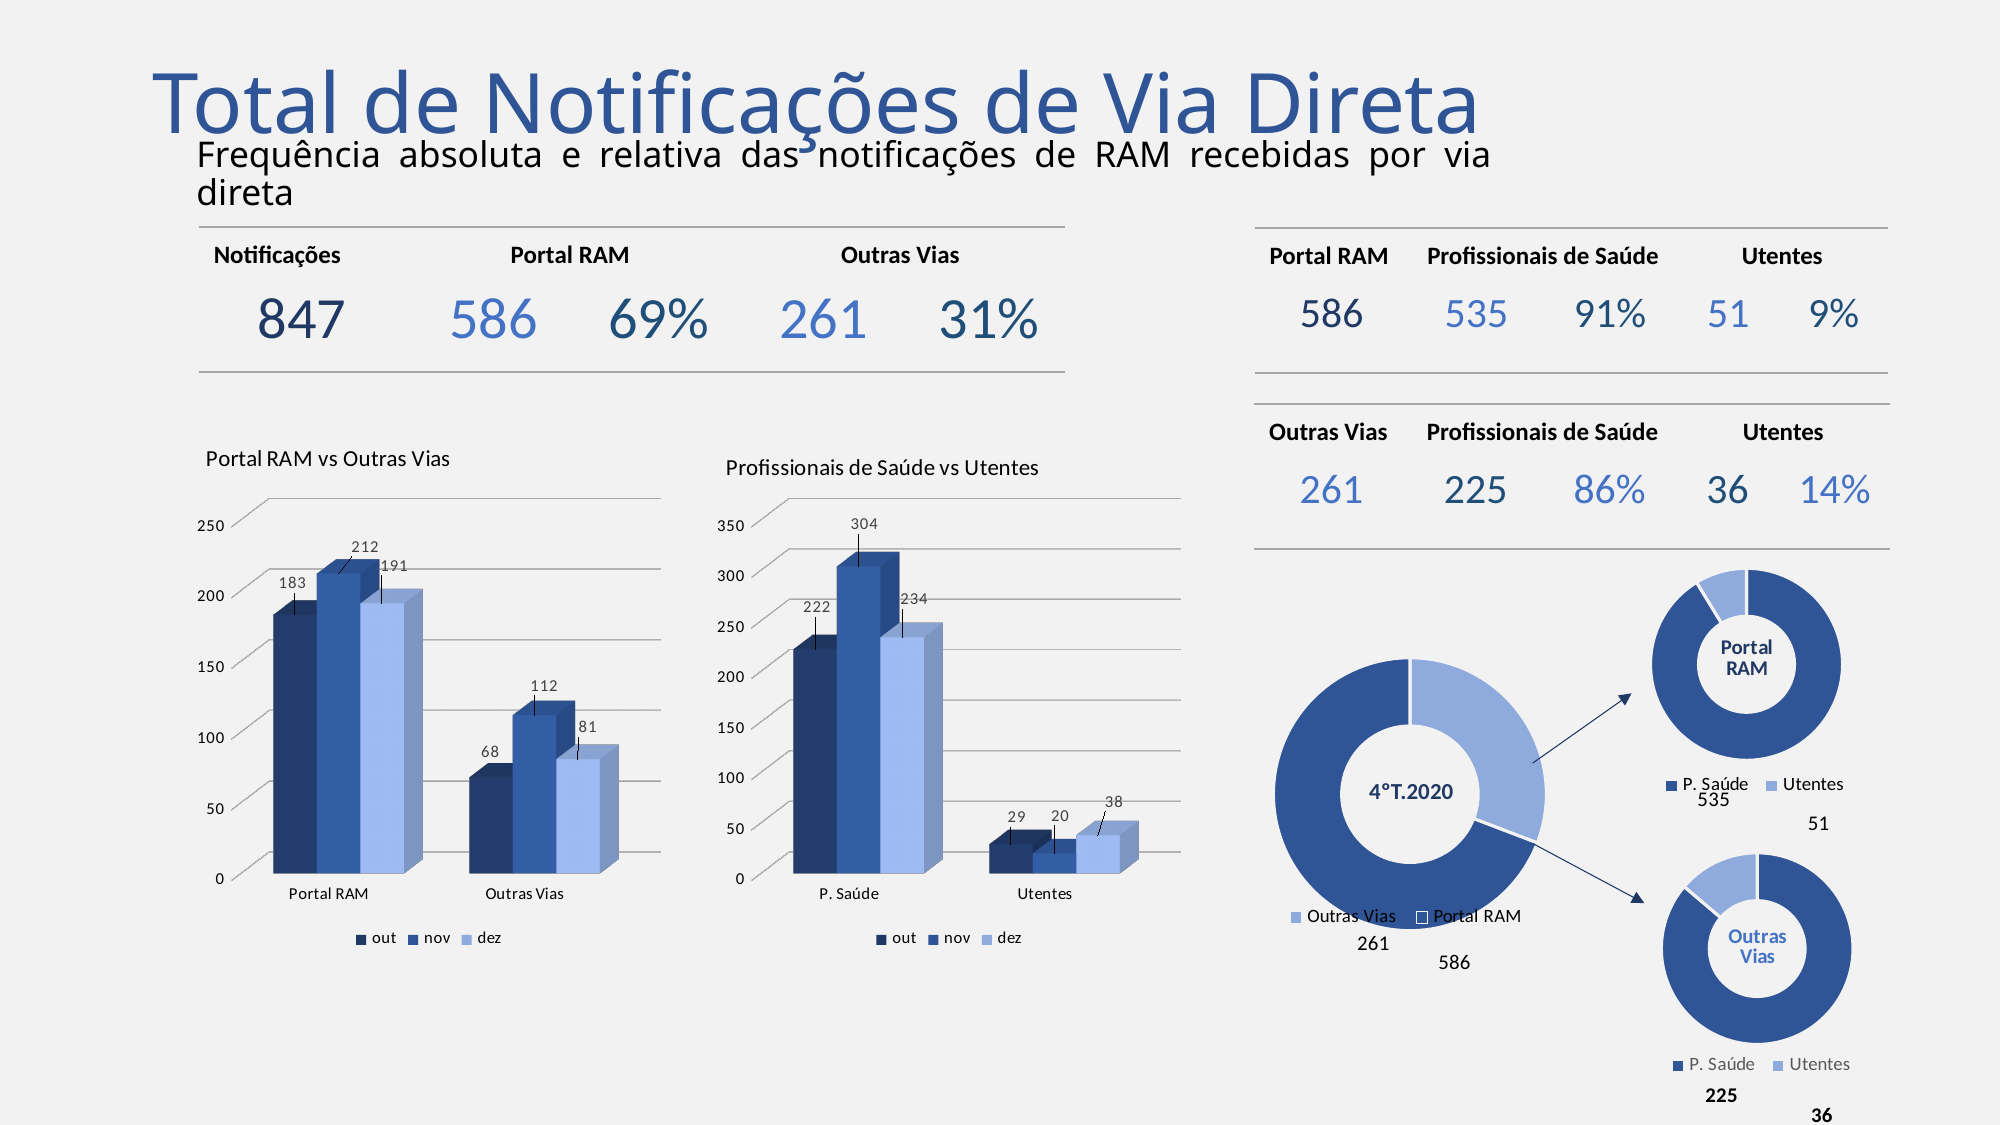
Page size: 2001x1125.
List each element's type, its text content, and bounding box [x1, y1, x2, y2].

table_cell 91% [1543, 288, 1677, 372]
table_cell 9% [1780, 288, 1888, 372]
table_cell 225 [1409, 465, 1543, 548]
table_header Utentes [1676, 405, 1890, 465]
table_header Utentes [1677, 229, 1888, 288]
table_cell 31% [912, 288, 1065, 371]
table_cell 261 [1254, 465, 1409, 548]
text_box Frequência absoluta e relativa das notificações de RAM recebidas por via direta [181, 144, 1508, 206]
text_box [1532, 843, 1645, 904]
table_header Profissionais de Saúde [1409, 229, 1677, 288]
table_header Portal RAM [1255, 229, 1409, 288]
table_header Outras Vias [735, 228, 1065, 288]
chart [704, 432, 1194, 955]
table_header Outras Vias [1254, 405, 1409, 465]
table_cell 586 [405, 288, 582, 371]
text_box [1532, 693, 1632, 764]
chart [1199, 527, 1935, 1125]
table_header Notificações [199, 228, 405, 288]
table_cell 586 [1255, 288, 1409, 372]
table_cell 14% [1779, 465, 1890, 527]
table_header Portal RAM [405, 228, 735, 288]
table_header Profissionais de Saúde [1409, 405, 1676, 465]
title Total de Notificações de Via Direta [137, 59, 1645, 155]
chart [184, 432, 674, 955]
table_cell 36 [1676, 465, 1779, 527]
table_cell 535 [1409, 288, 1543, 372]
table_cell 86% [1543, 465, 1676, 548]
table_cell 51 [1677, 288, 1780, 372]
table_cell 261 [735, 288, 912, 371]
table_cell 69% [582, 288, 735, 371]
table_cell 847 [199, 288, 405, 371]
